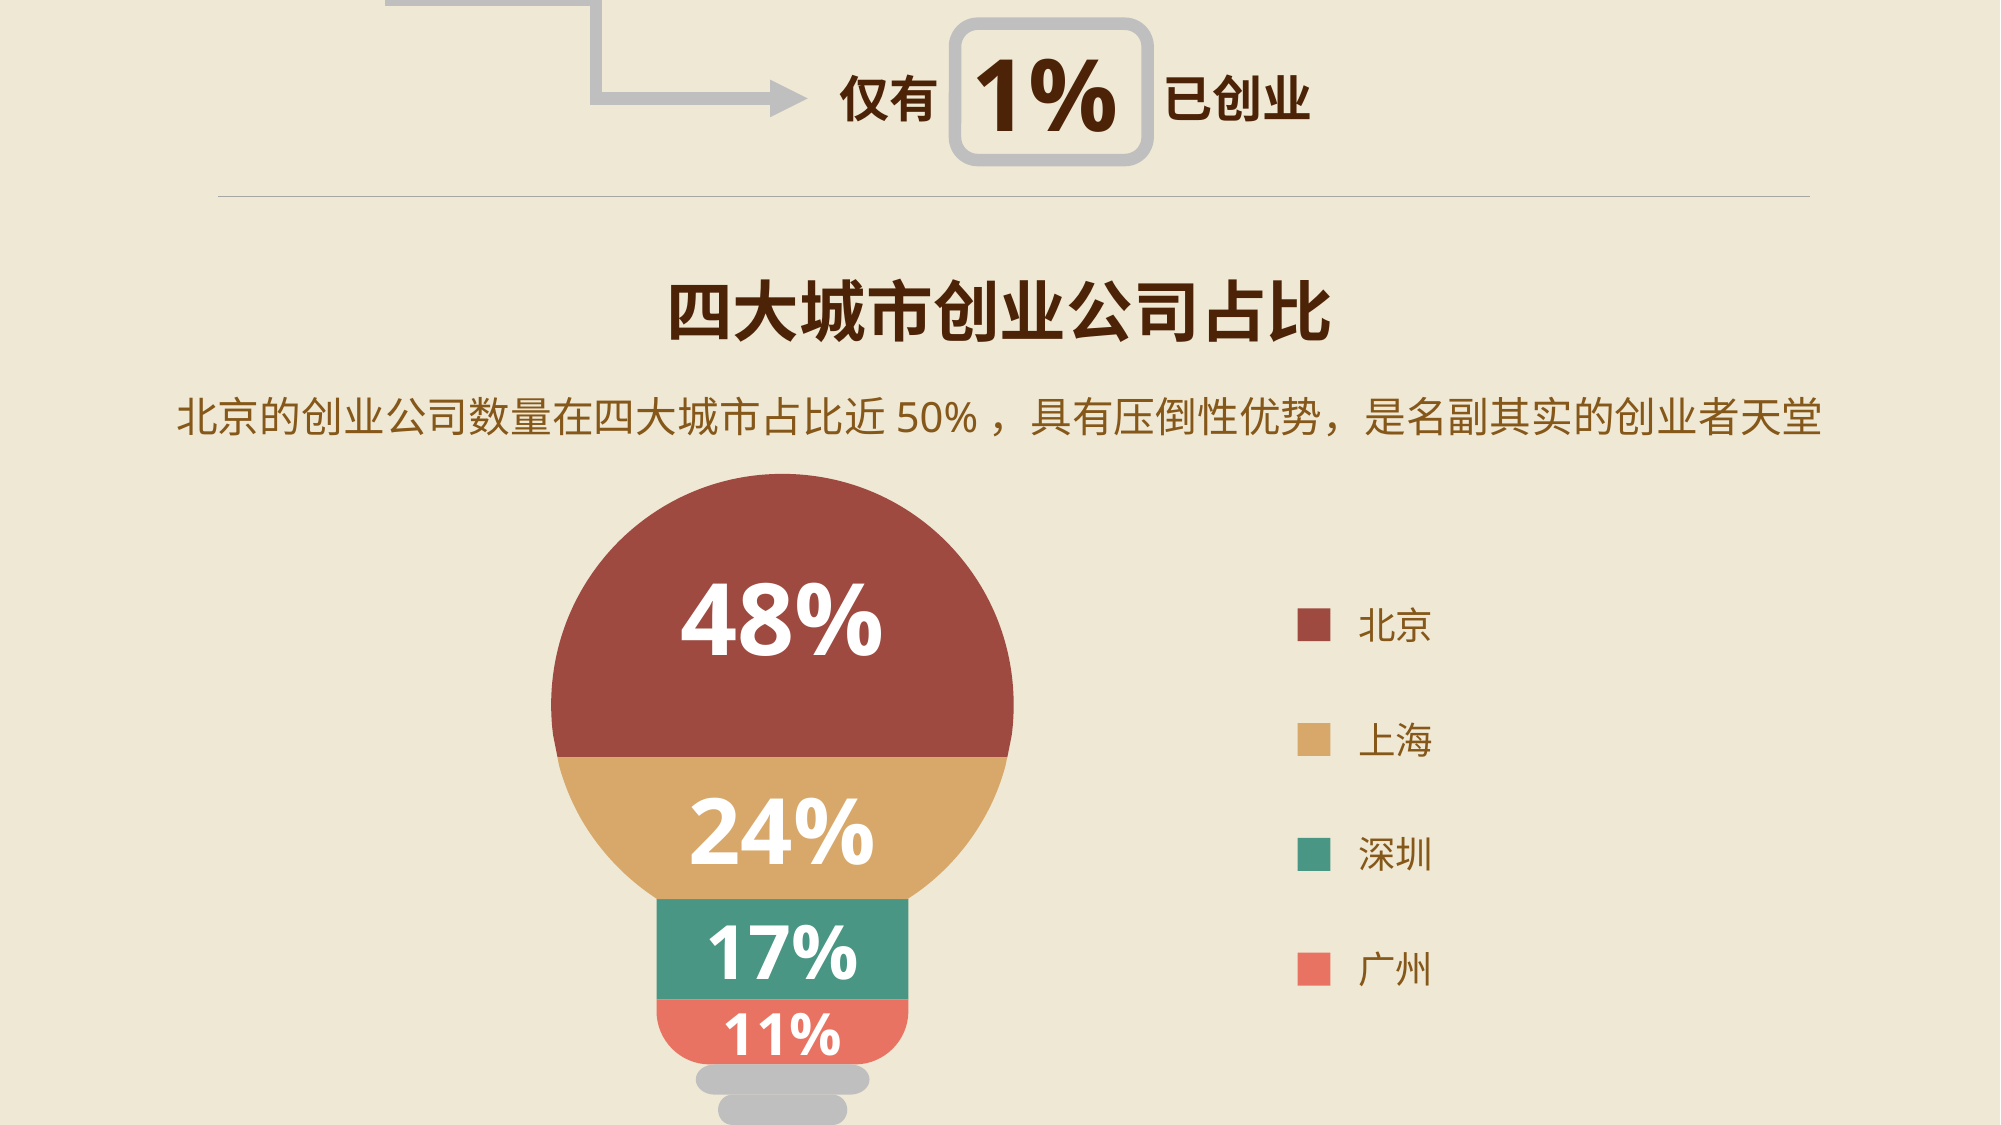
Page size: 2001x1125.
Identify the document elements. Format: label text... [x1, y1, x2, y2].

text_box 北京 [1343, 594, 1448, 655]
text_box 深圳 [1343, 824, 1449, 884]
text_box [384, 0, 808, 99]
text_box [1297, 722, 1331, 757]
text_box 1% [956, 23, 970, 34]
text_box 24% [556, 756, 1009, 901]
text_box 仅有 [824, 60, 953, 136]
text_box 已创业 [1149, 60, 1328, 136]
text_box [695, 1064, 870, 1125]
text_box [1297, 952, 1331, 987]
text_box 广州 [1343, 938, 1449, 999]
text_box 北京的创业公司数量在四大城市占比近50%，具有压倒性优势，是名副其实的创业者天堂 [87, 358, 1913, 449]
text_box 48% [550, 472, 1015, 756]
text_box 四大城市创业公司占比 [180, 262, 1820, 358]
text_box 上海 [1343, 709, 1449, 770]
text_box 1% [956, 149, 966, 159]
text_box 11% [655, 998, 910, 1064]
text_box 17% [655, 901, 909, 998]
text_box [1297, 607, 1331, 642]
text_box [953, 22, 1149, 162]
text_box [1297, 837, 1331, 872]
